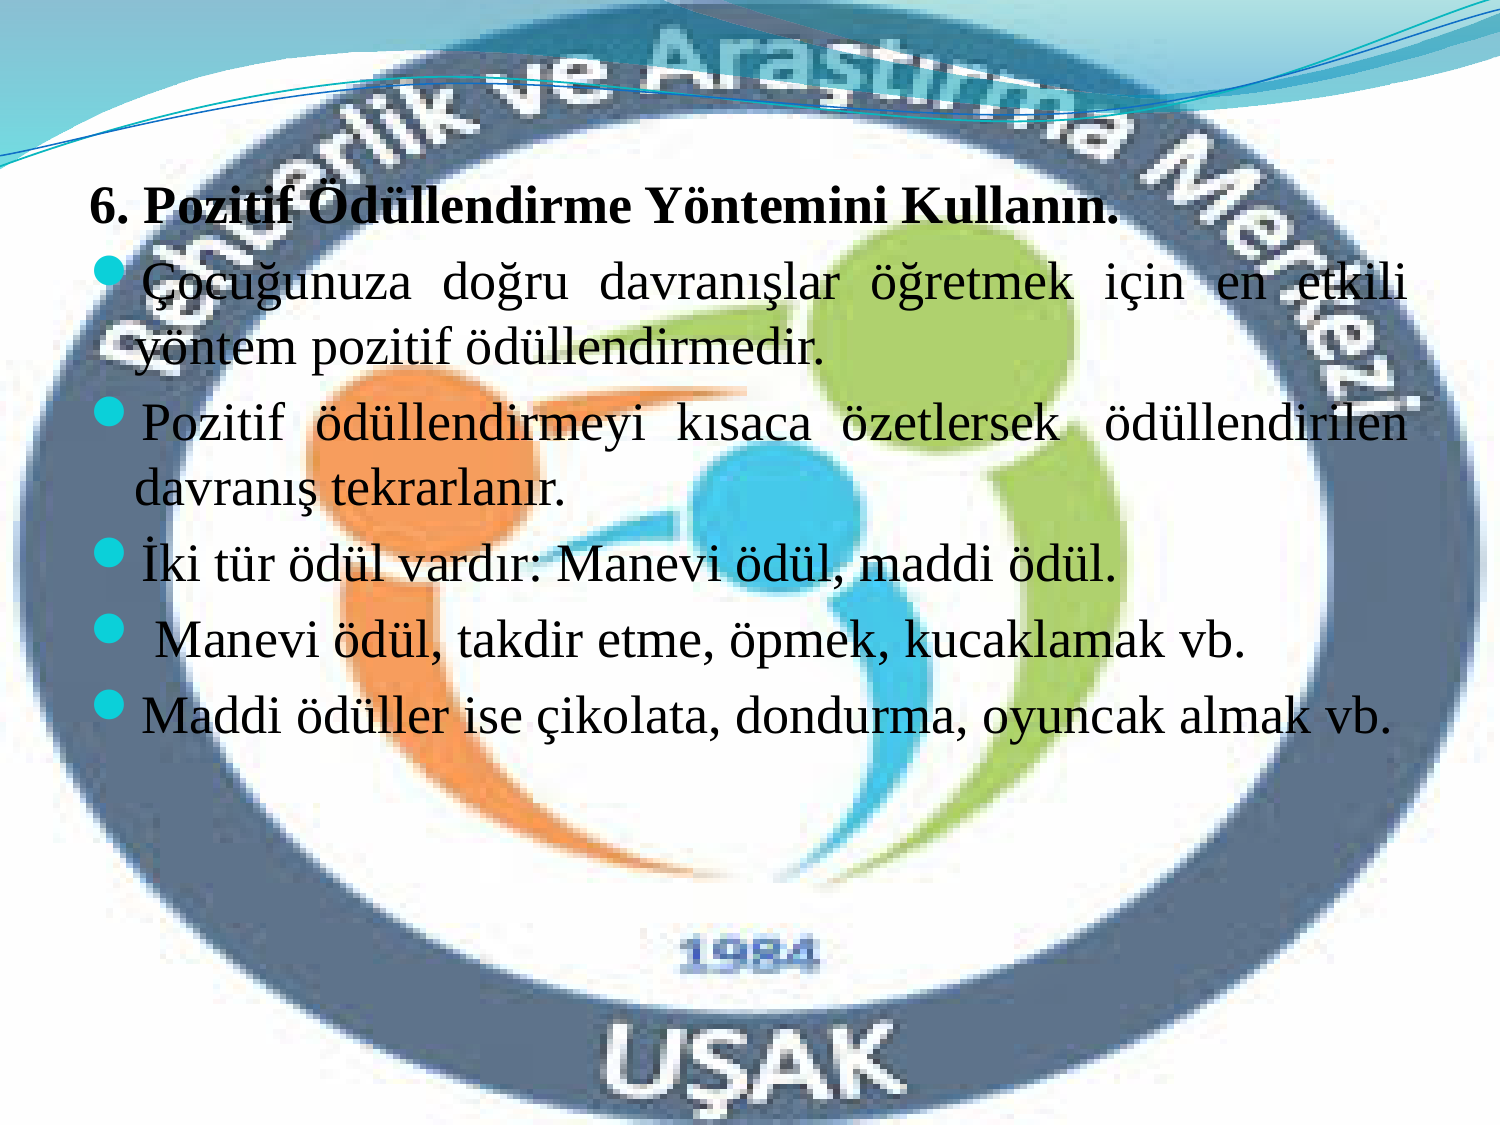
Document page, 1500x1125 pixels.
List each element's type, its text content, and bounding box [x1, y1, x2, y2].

list 6. Pozitif Ödüllendirme Yöntemini Kullanın. Çocuğunuza doğru davranışlar öğretmek için en etkili yöntem pozitif ödüllendirmedir. Pozitif ödüllendirmeyi kısaca özetlersek ödüllendirilen davranış tekrarlanır. İki tür ödül vardır: Manevi ödül, maddi ödül. Manevi ödül, takdir etme, öpmek, kucaklamak vb. Maddi ödüller ise çikolata, dondurma, oyuncak almak vb. [75, 161, 1425, 1038]
